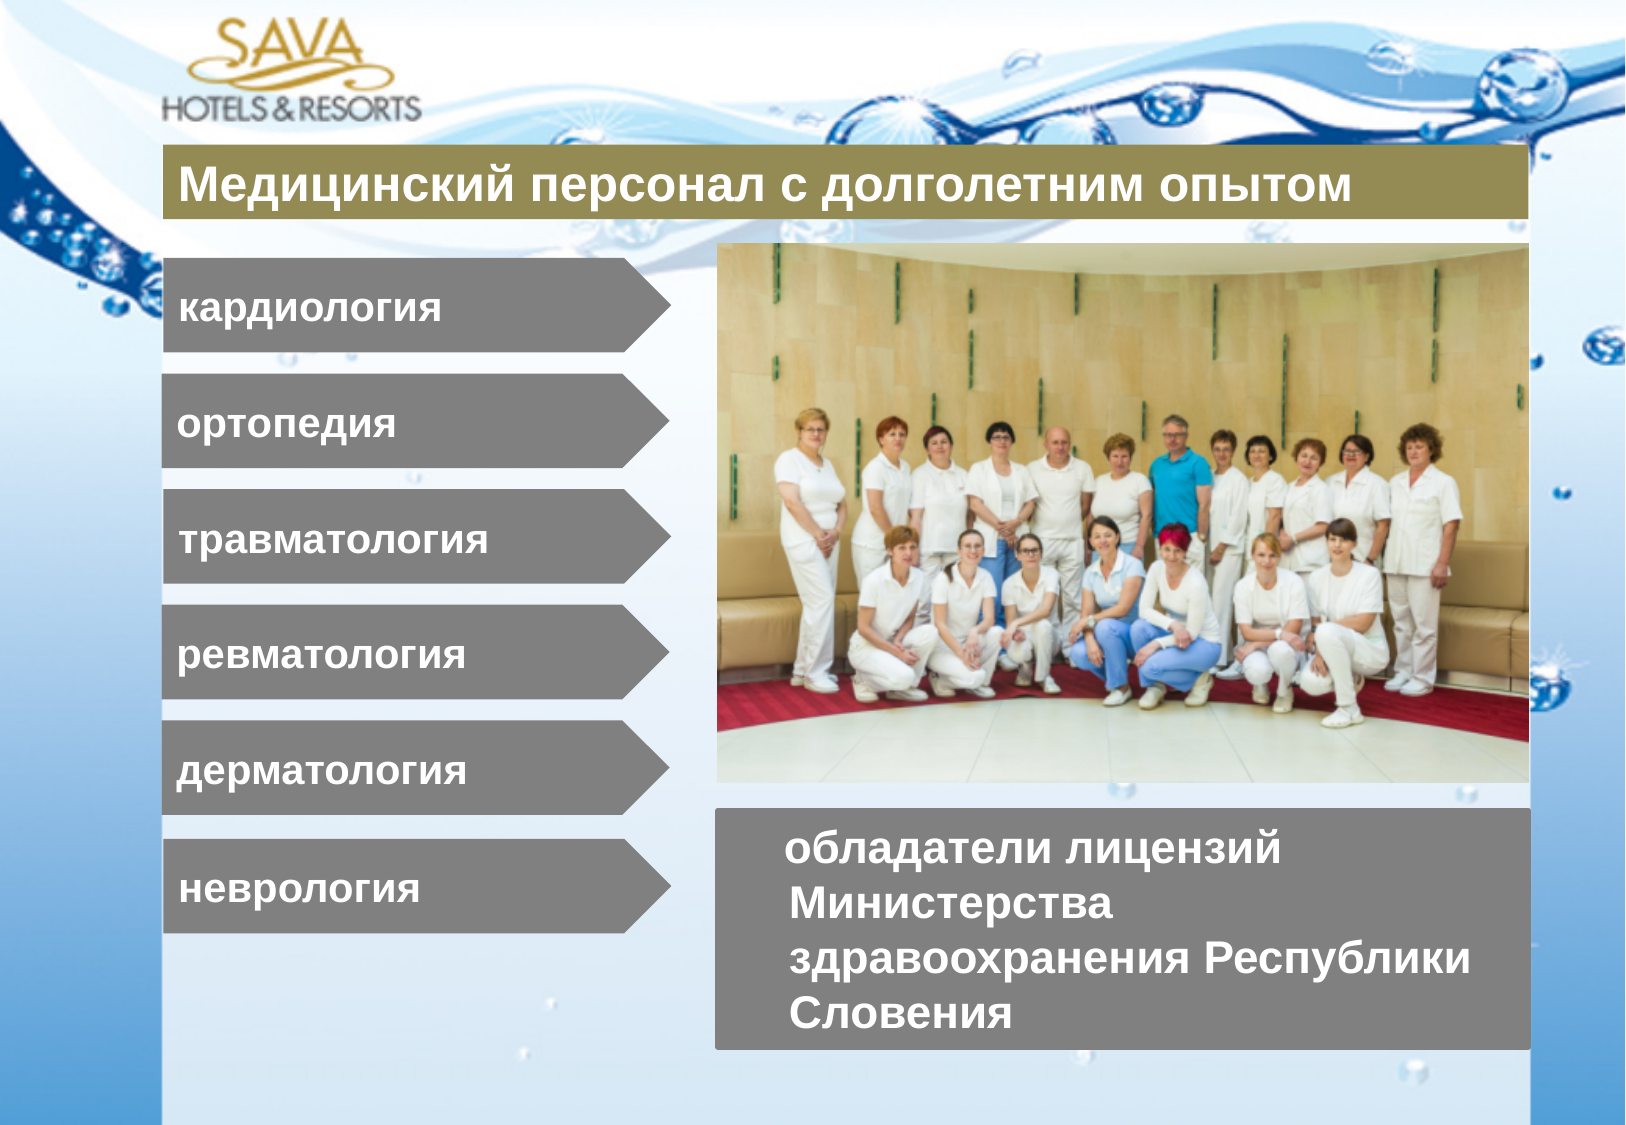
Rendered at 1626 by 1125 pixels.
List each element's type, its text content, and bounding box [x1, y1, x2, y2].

text_box кардиология [161, 255, 674, 355]
picture [0, 0, 1626, 1125]
text_box травматология [161, 486, 674, 586]
text_box ортопедия [159, 371, 672, 471]
list обладатели лицензий Министерства здравоохранения Республики Словения [717, 810, 1529, 1047]
text_box неврология [161, 836, 674, 936]
text_box ревматология [159, 602, 672, 702]
text_box Медицинский персонал с долголетним опытом [163, 144, 1529, 220]
text_box дерматология [159, 718, 672, 817]
